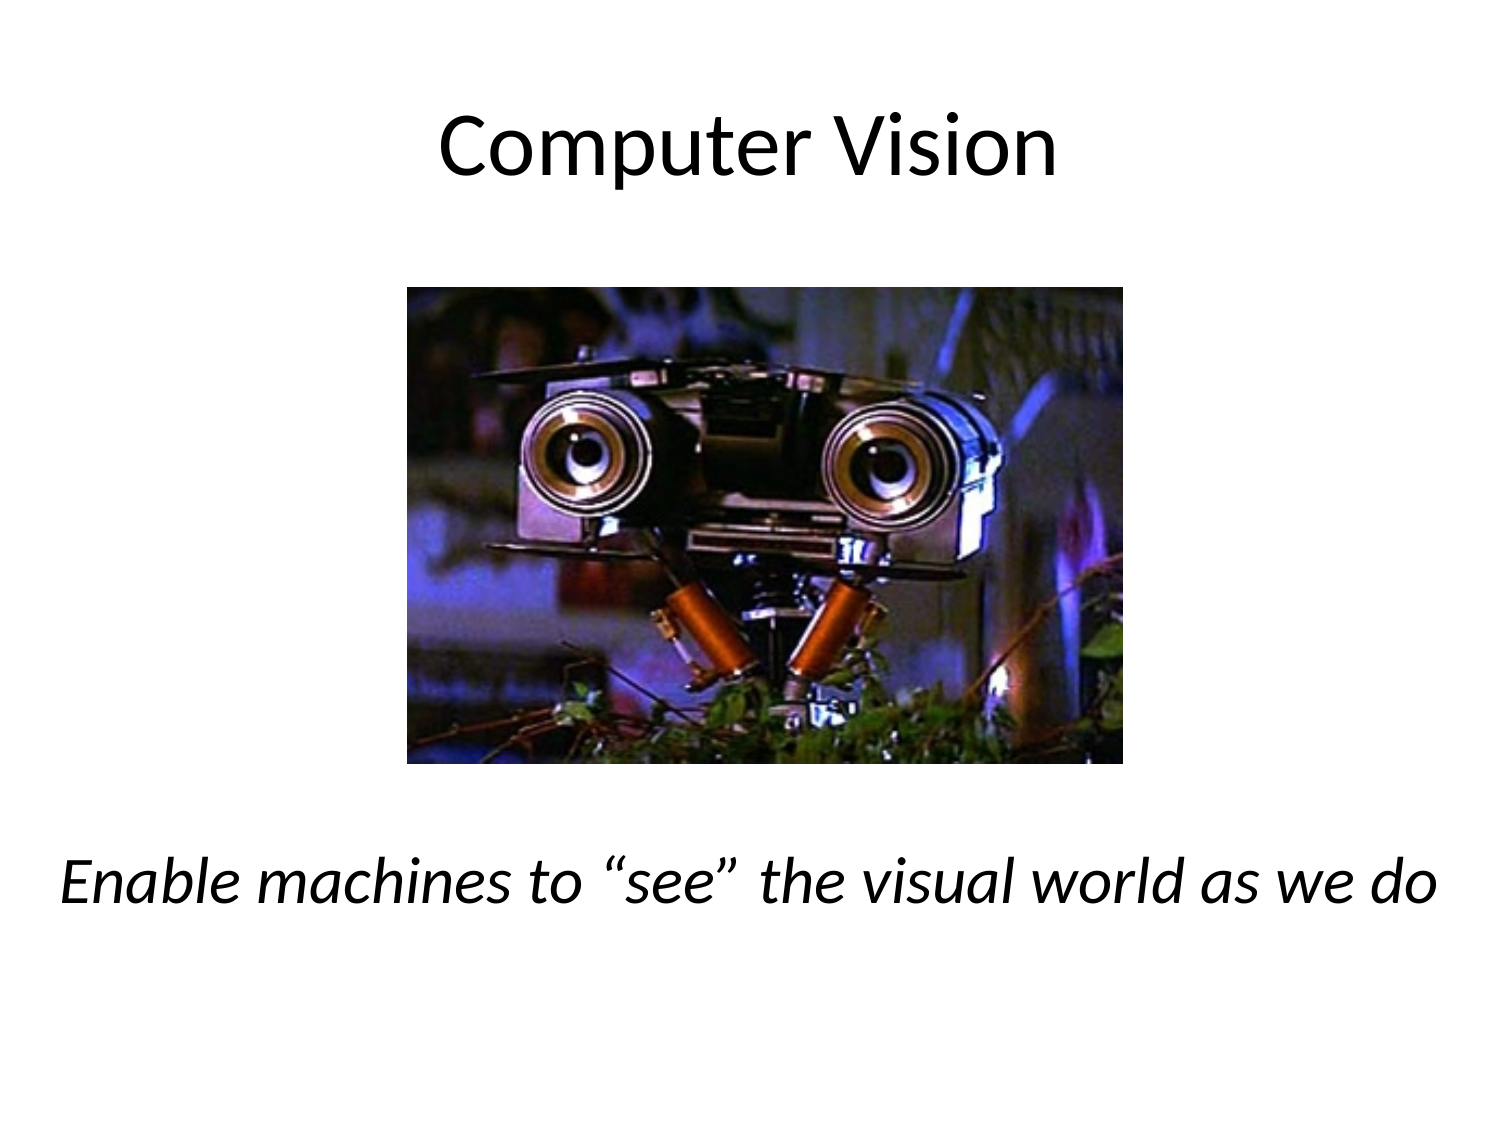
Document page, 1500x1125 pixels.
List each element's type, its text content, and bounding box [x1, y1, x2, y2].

list Enable machines to “see” the visual world as we do [0, 829, 1500, 1014]
title Computer Vision [75, 45, 1425, 233]
picture [407, 286, 1123, 764]
